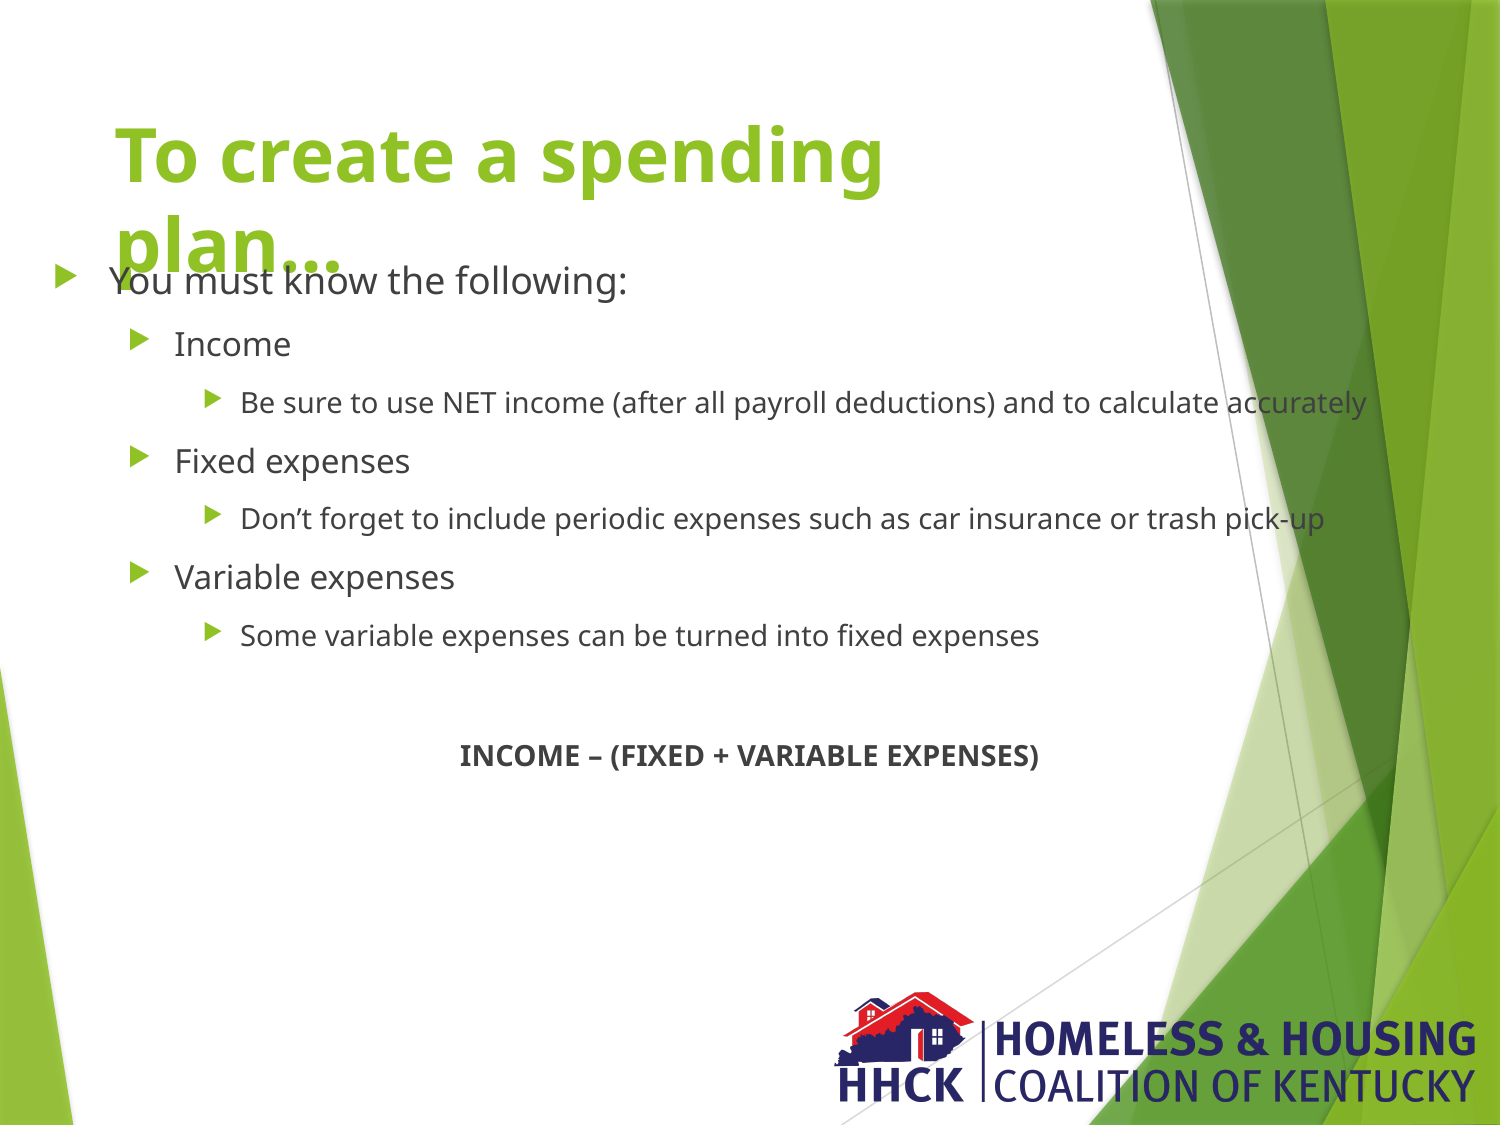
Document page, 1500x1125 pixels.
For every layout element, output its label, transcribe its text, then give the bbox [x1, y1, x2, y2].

title To create a spending plan… [99, 99, 1142, 249]
picture [834, 992, 1476, 1102]
list You must know the following: Income Be sure to use NET income (after all payroll deductions) and to calculate accurately Fixed expenses Don’t forget to include periodic expenses such as car insurance or trash pick-up Variable expenses Some variable expenses can be turned into fixed expenses INCOME – (FIXED + VARIABLE EXPENSES) [37, 249, 1463, 1100]
